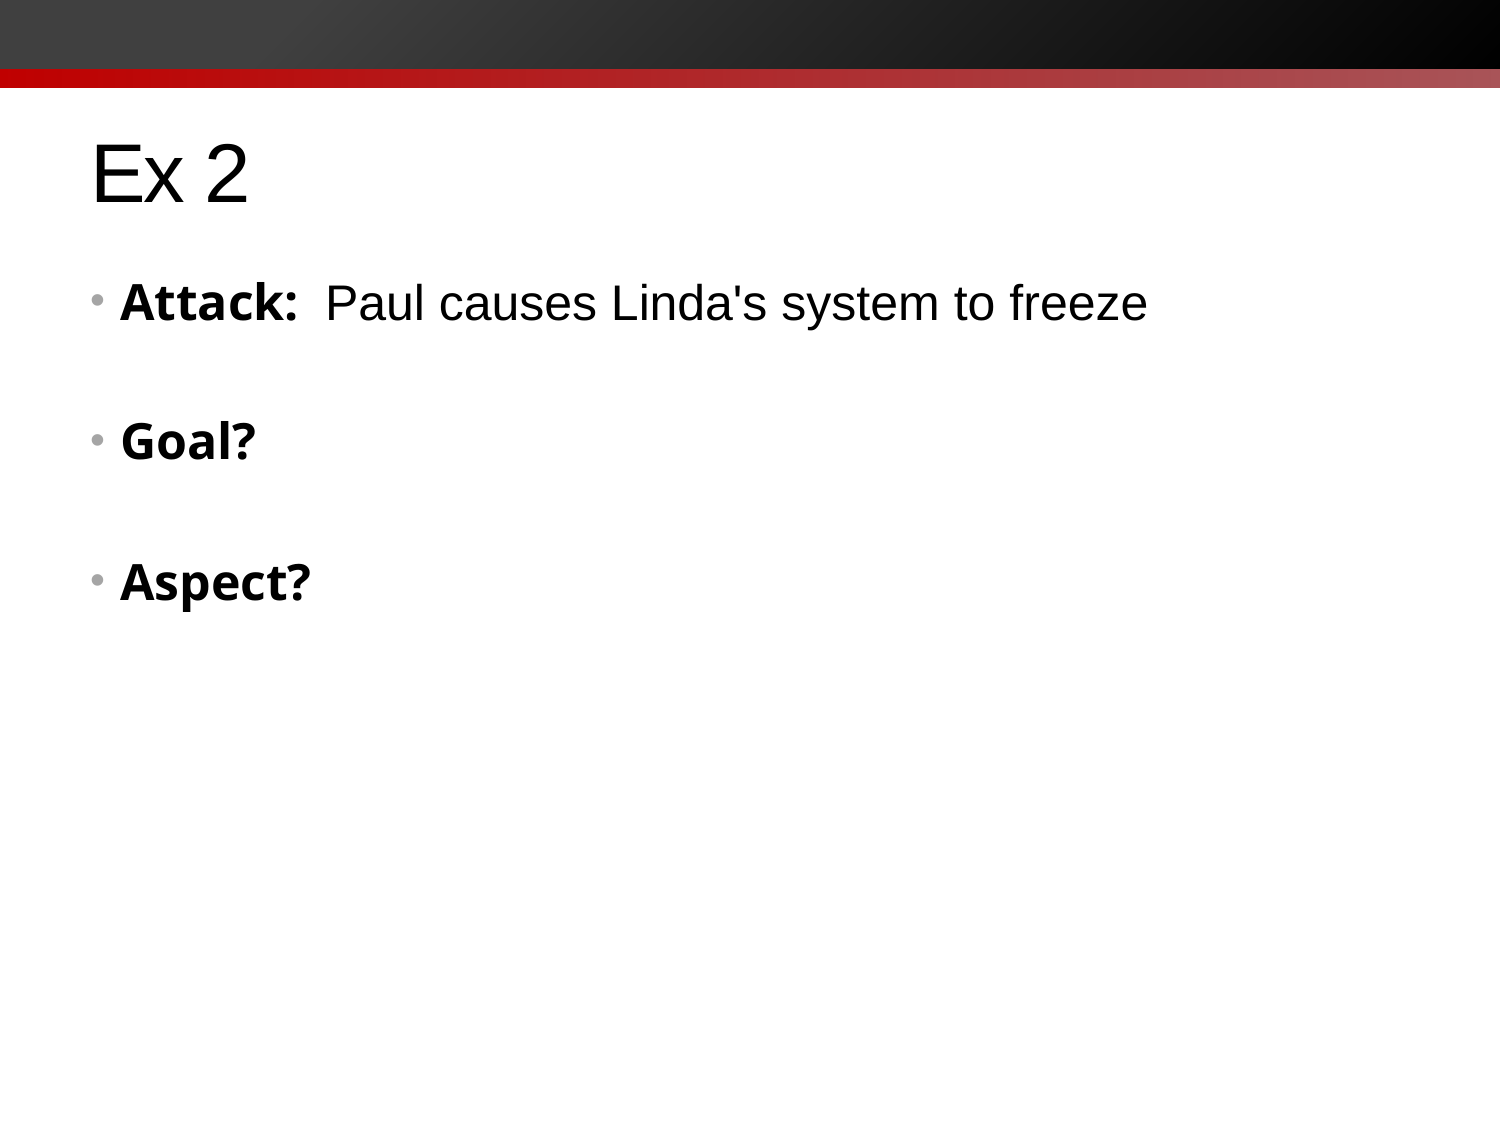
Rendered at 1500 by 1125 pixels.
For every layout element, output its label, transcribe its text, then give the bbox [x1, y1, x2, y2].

title Ex 2 [75, 87, 1425, 250]
list Attack: Paul causes Linda's system to freeze Goal? Aspect? [75, 262, 1425, 1063]
